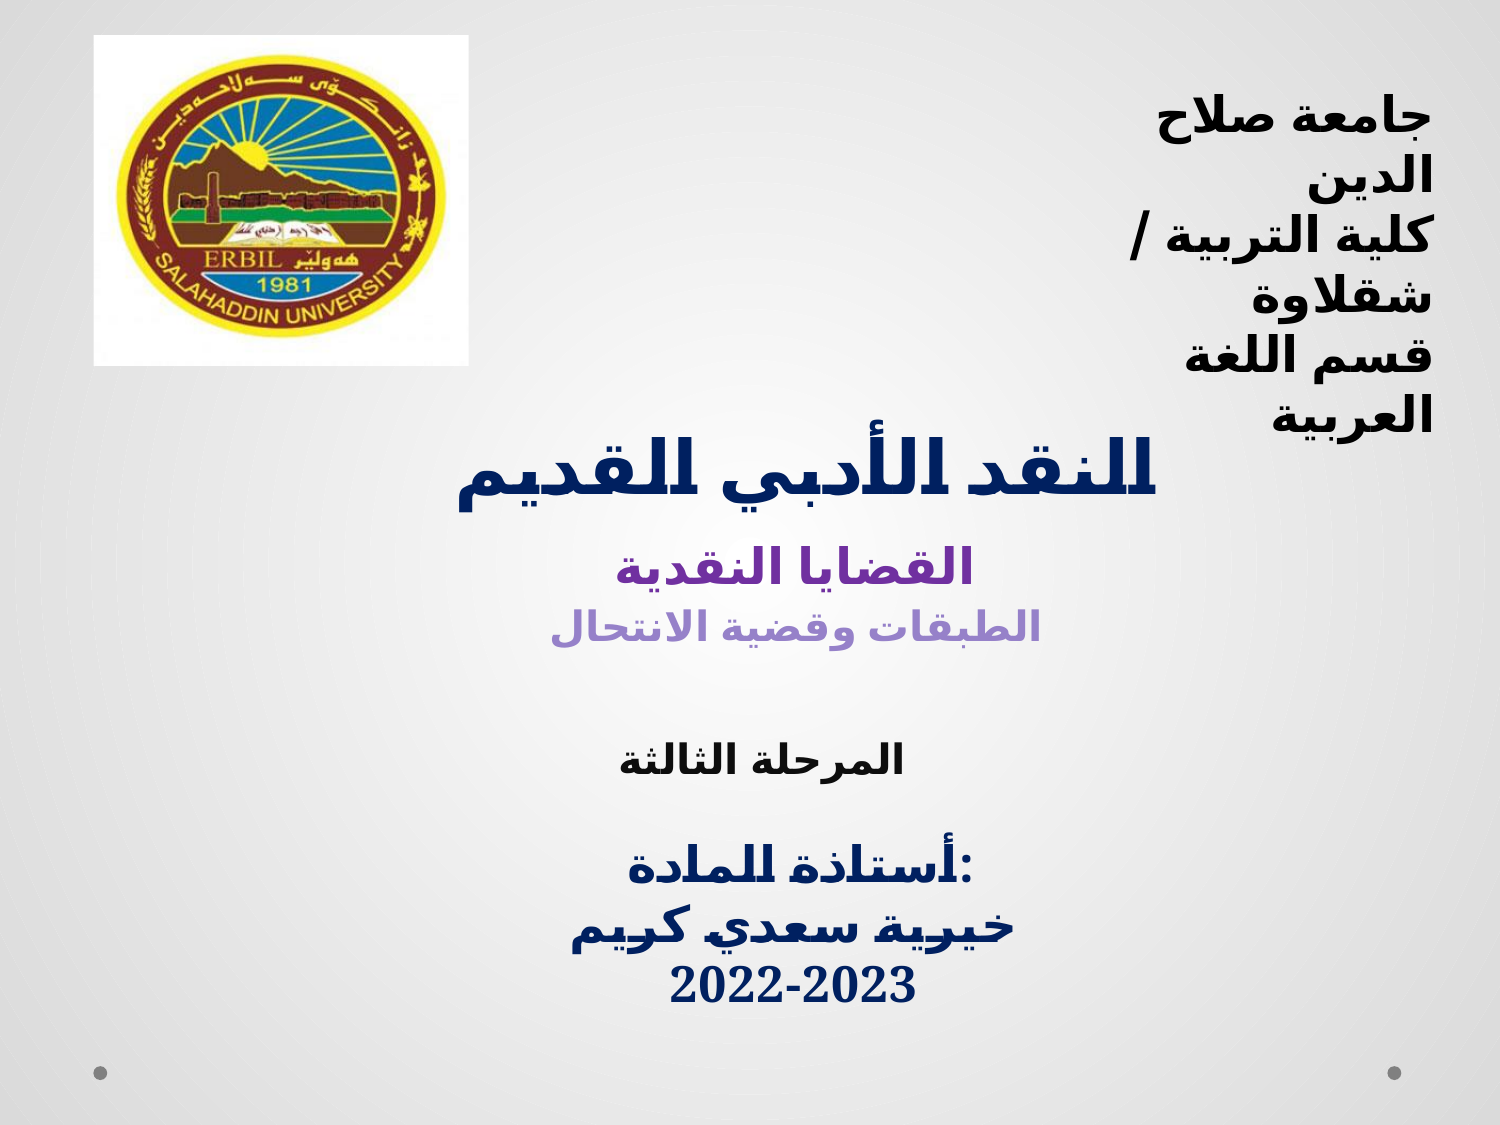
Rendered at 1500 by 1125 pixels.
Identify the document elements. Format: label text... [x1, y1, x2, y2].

picture [93, 35, 469, 366]
text_box جامعة صلاح الدين كلية التربية / شقلاوة قسم اللغة العربية [1074, 74, 1450, 450]
text_box النقد الأدبي القديم القضايا النقدية الطبقات وقضية الانتحال [372, 412, 1198, 658]
text_box المرحلة الثالثة [499, 675, 1025, 790]
text_box أستاذة المادة: خيرية سعدي كريم 2022-2023 [349, 824, 1238, 1080]
